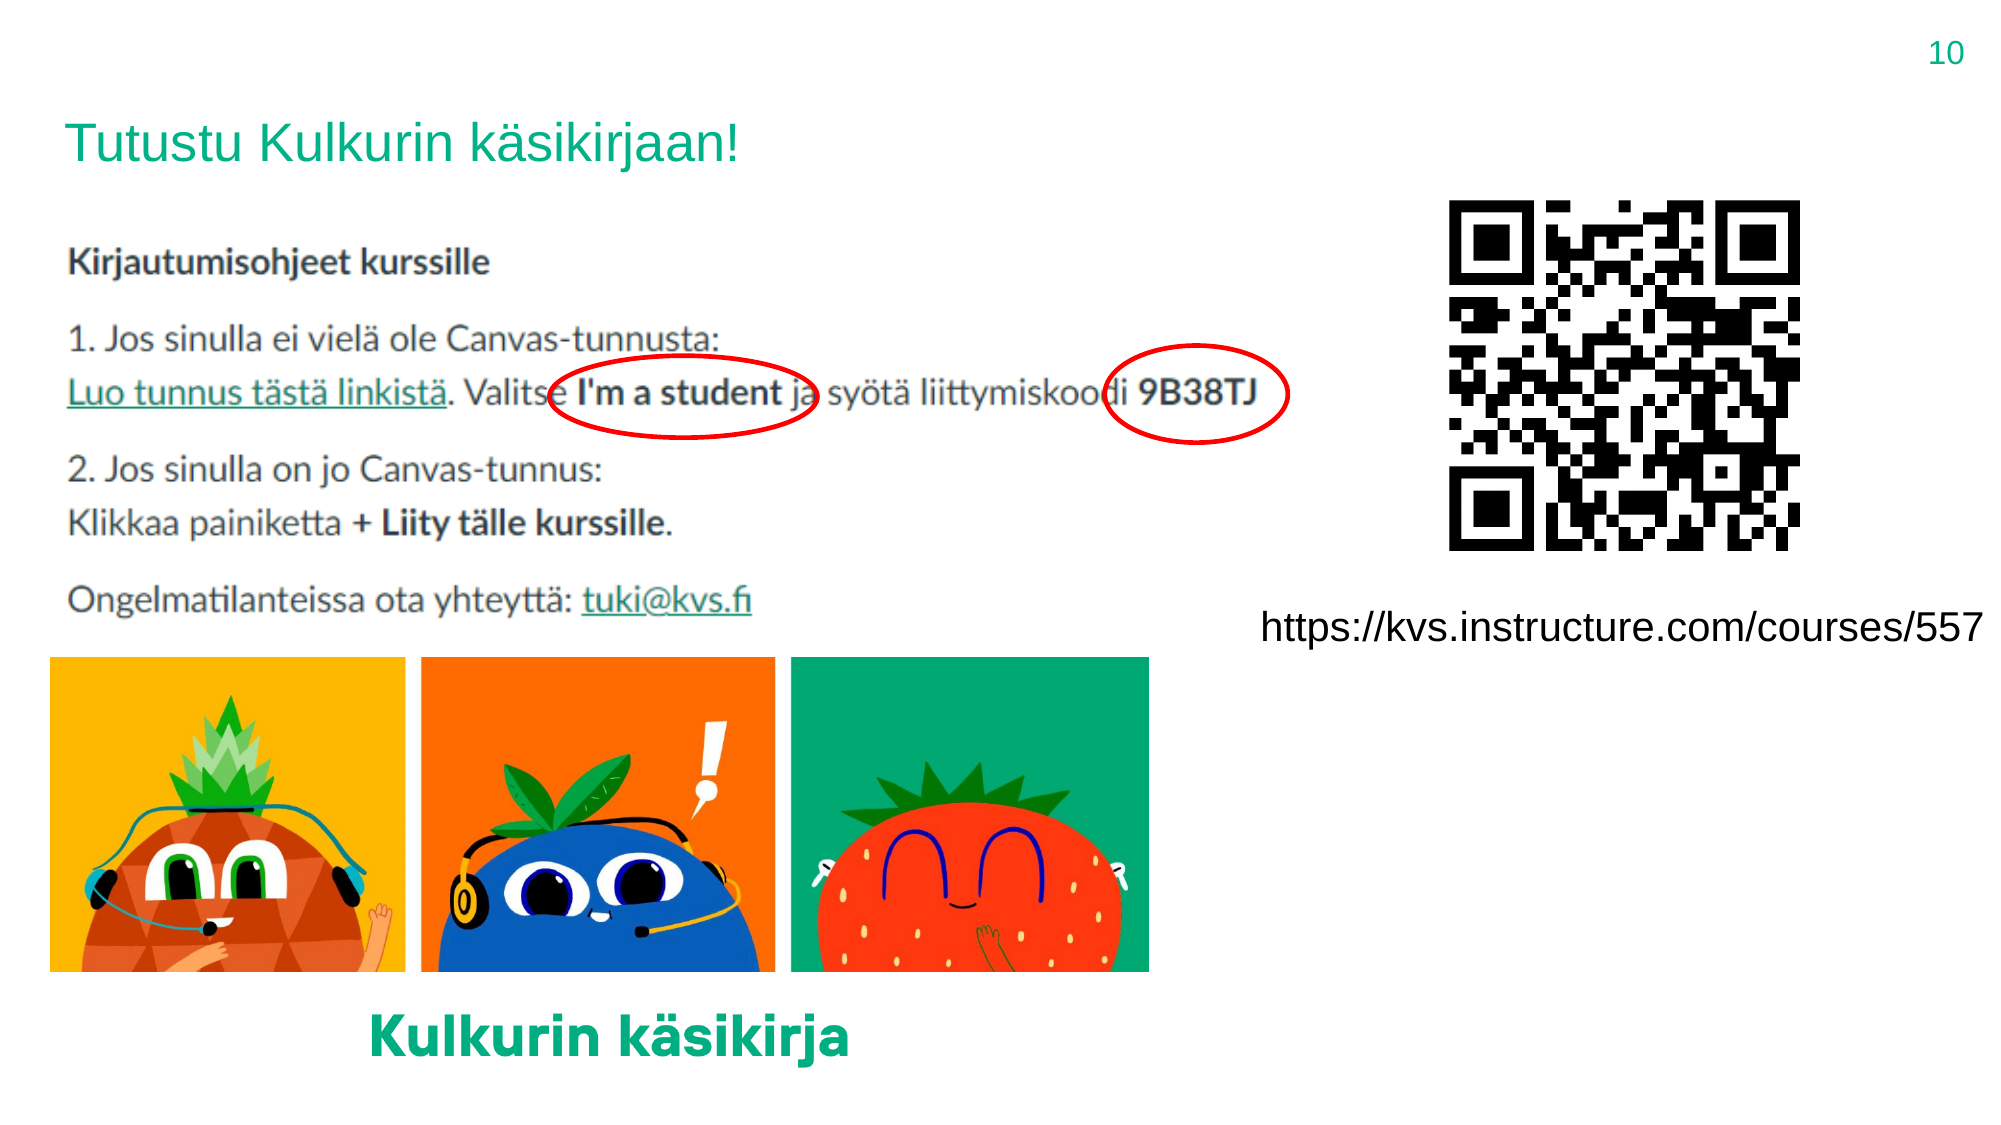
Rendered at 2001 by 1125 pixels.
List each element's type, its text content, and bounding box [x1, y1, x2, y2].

picture [50, 223, 1283, 1083]
text_box [1283, 376, 1289, 412]
picture [1437, 188, 1812, 563]
text_box https://kvs.instructure.com/courses/557 [1283, 592, 2000, 657]
title Tutustu Kulkurin käsikirjaan! [49, 13, 848, 258]
